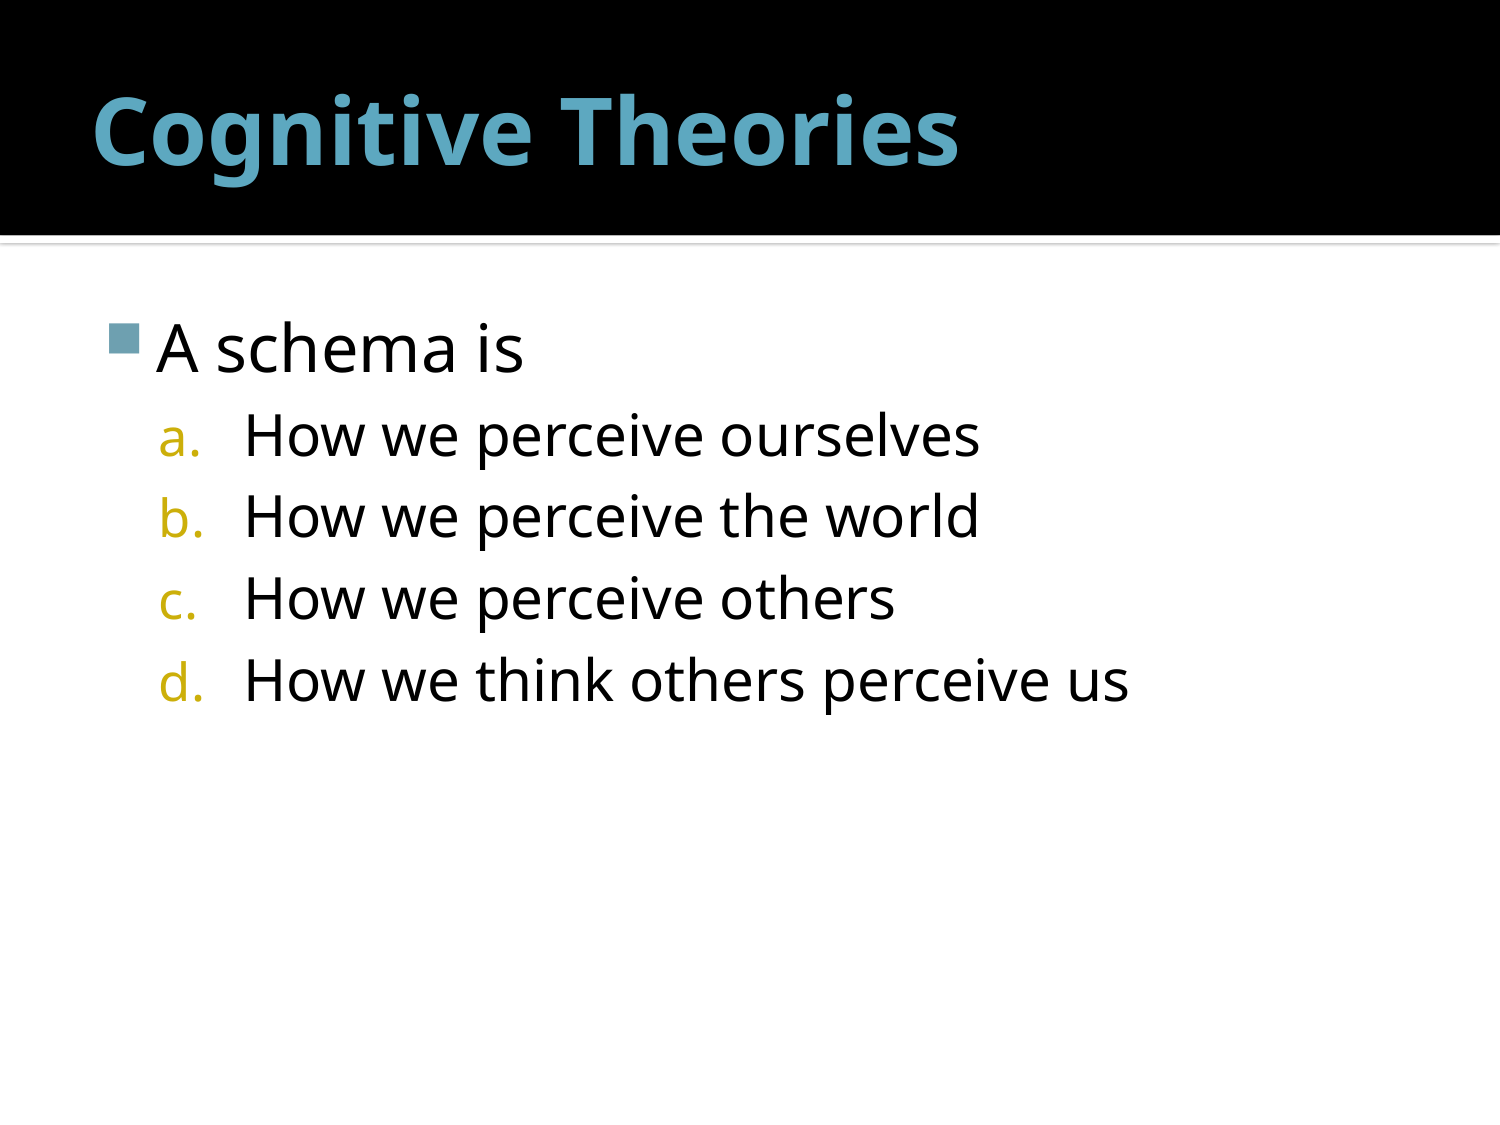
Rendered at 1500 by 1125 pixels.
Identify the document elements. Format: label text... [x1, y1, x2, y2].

list A schema is How we perceive ourselves How we perceive the world How we perceive others How we think others perceive us [75, 291, 1425, 1050]
title Cognitive Theories [75, 25, 1425, 231]
